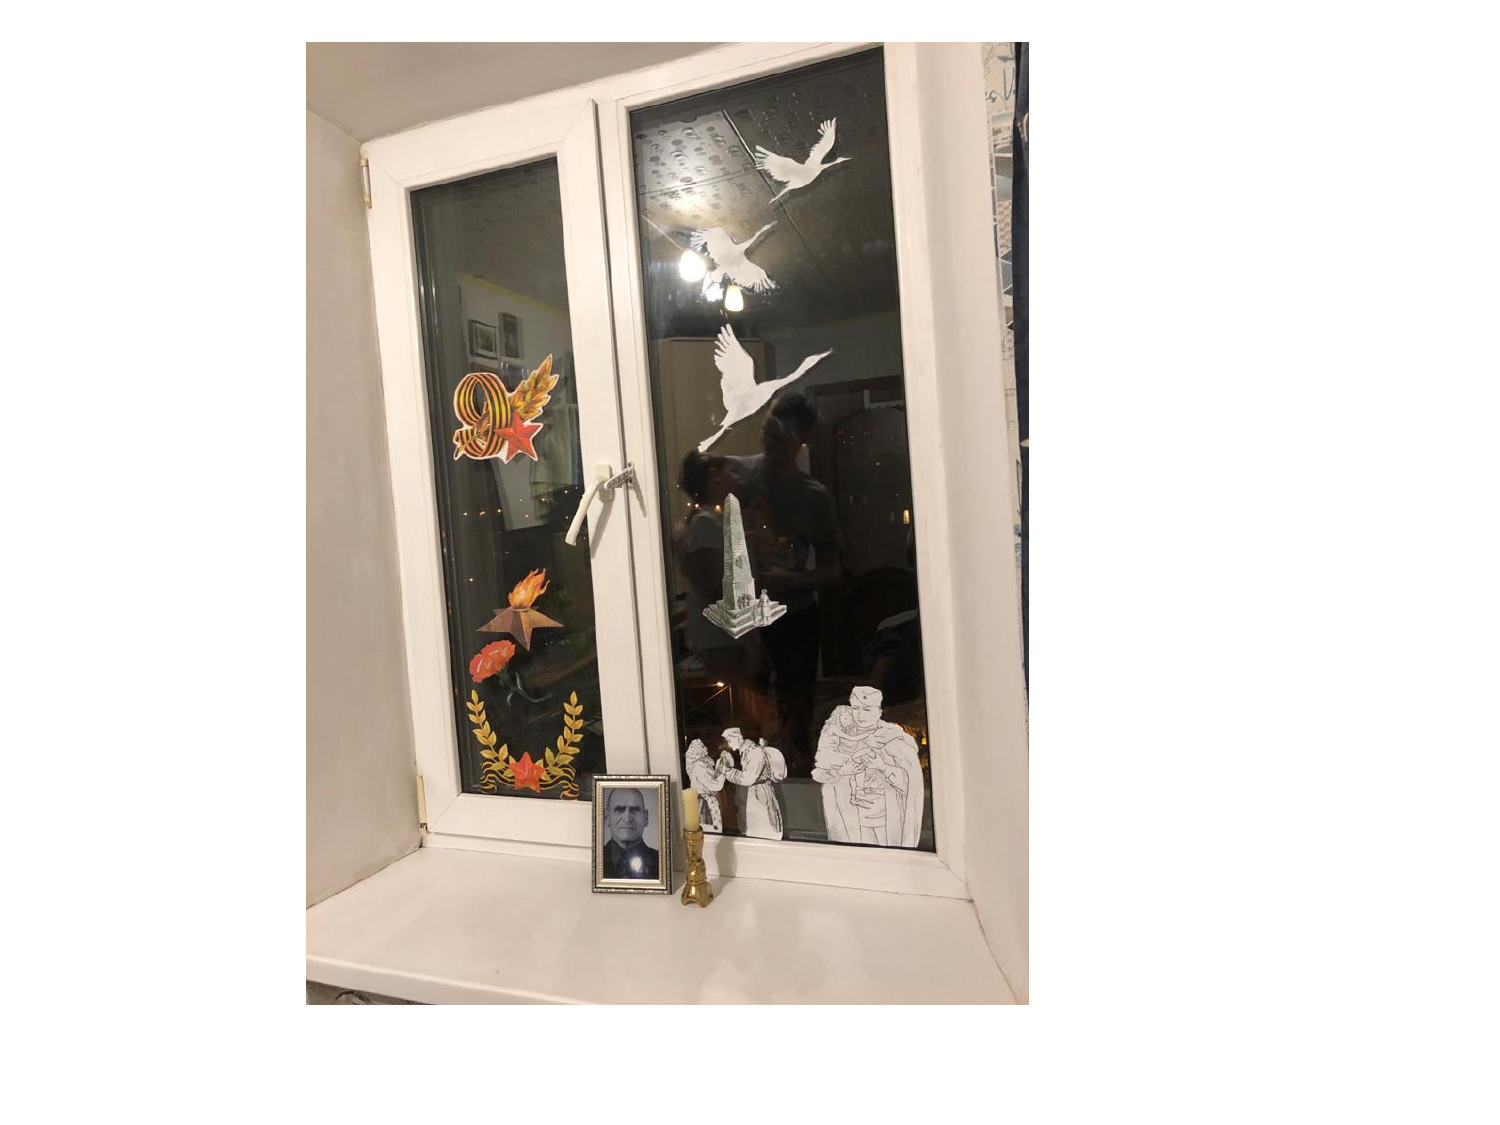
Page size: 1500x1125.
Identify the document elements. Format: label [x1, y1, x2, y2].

list [306, 42, 1029, 1006]
